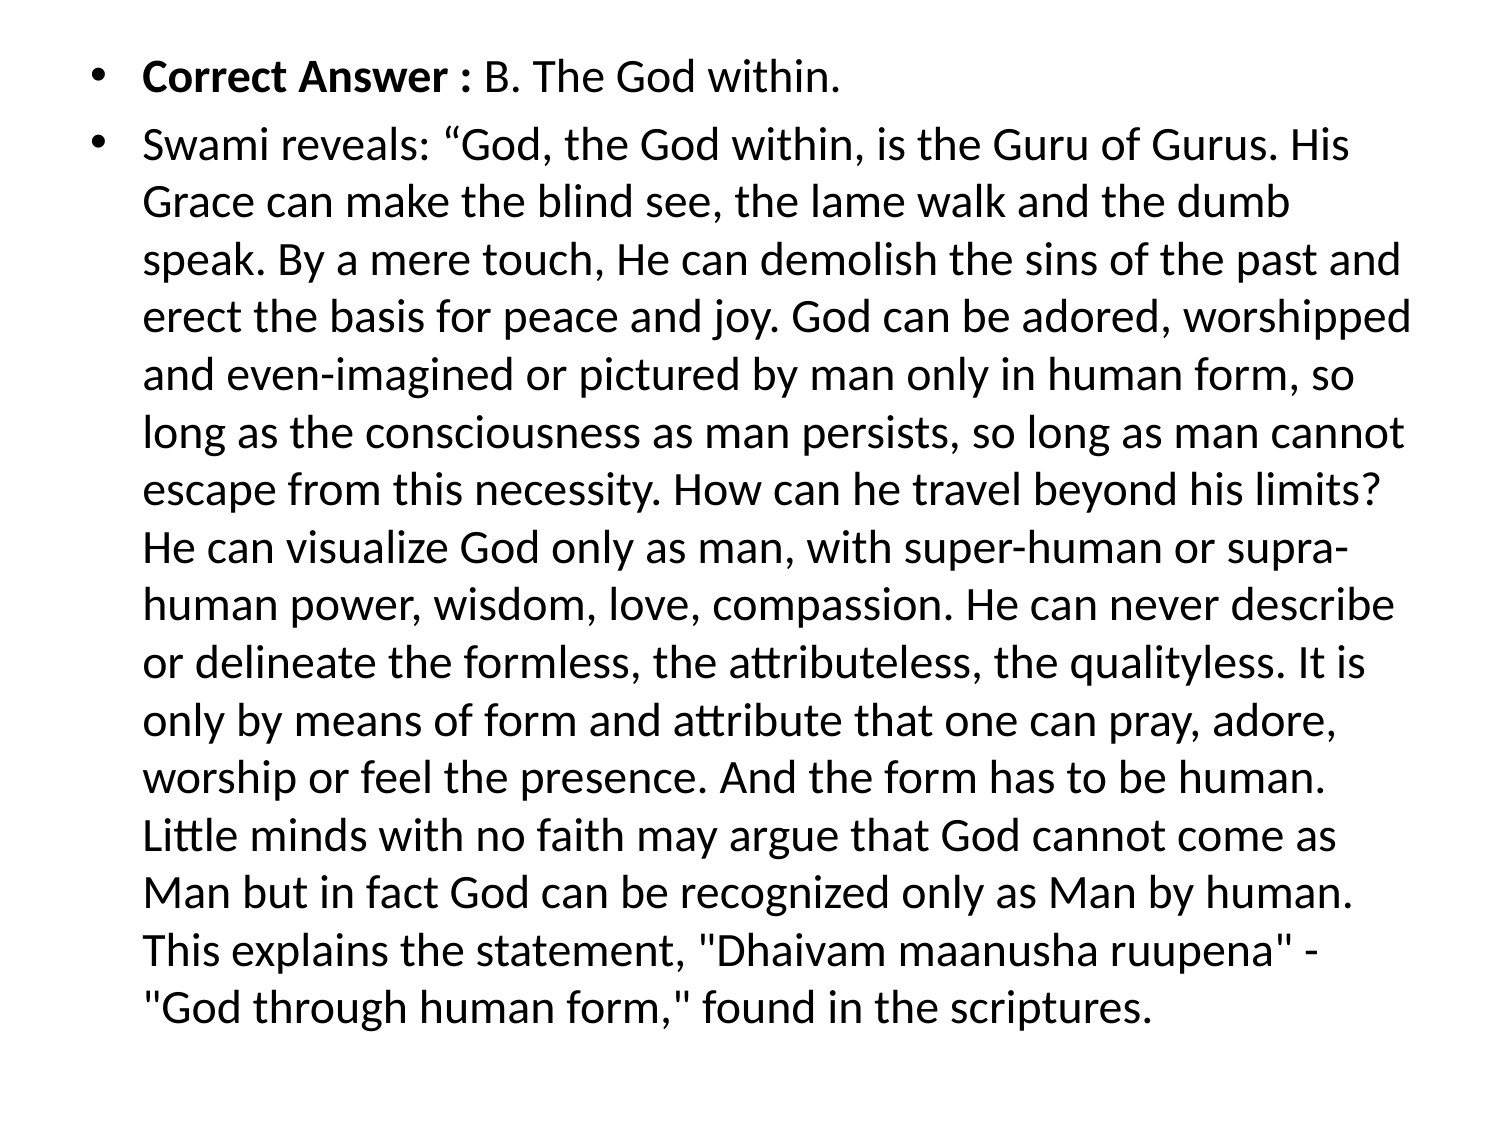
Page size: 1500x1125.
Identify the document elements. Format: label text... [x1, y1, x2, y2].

list Correct Answer : B. The God within. Swami reveals: “God, the God within, is the Guru of Gurus. His Grace can make the blind see, the lame walk and the dumb speak. By a mere touch, He can demolish the sins of the past and erect the basis for peace and joy. God can be adored, worshipped and even-imagined or pictured by man only in human form, so long as the consciousness as man persists, so long as man cannot escape from this necessity. How can he travel beyond his limits? He can visualize God only as man, with super-human or supra-human power, wisdom, love, compassion. He can never describe or delineate the formless, the attributeless, the qualityless. It is only by means of form and attribute that one can pray, adore, worship or feel the presence. And the form has to be human. Little minds with no faith may argue that God cannot come as Man but in fact God can be recognized only as Man by human. This explains the statement, "Dhaivam maanusha ruupena" - "God through human form," found in the scriptures. [75, 37, 1438, 1088]
